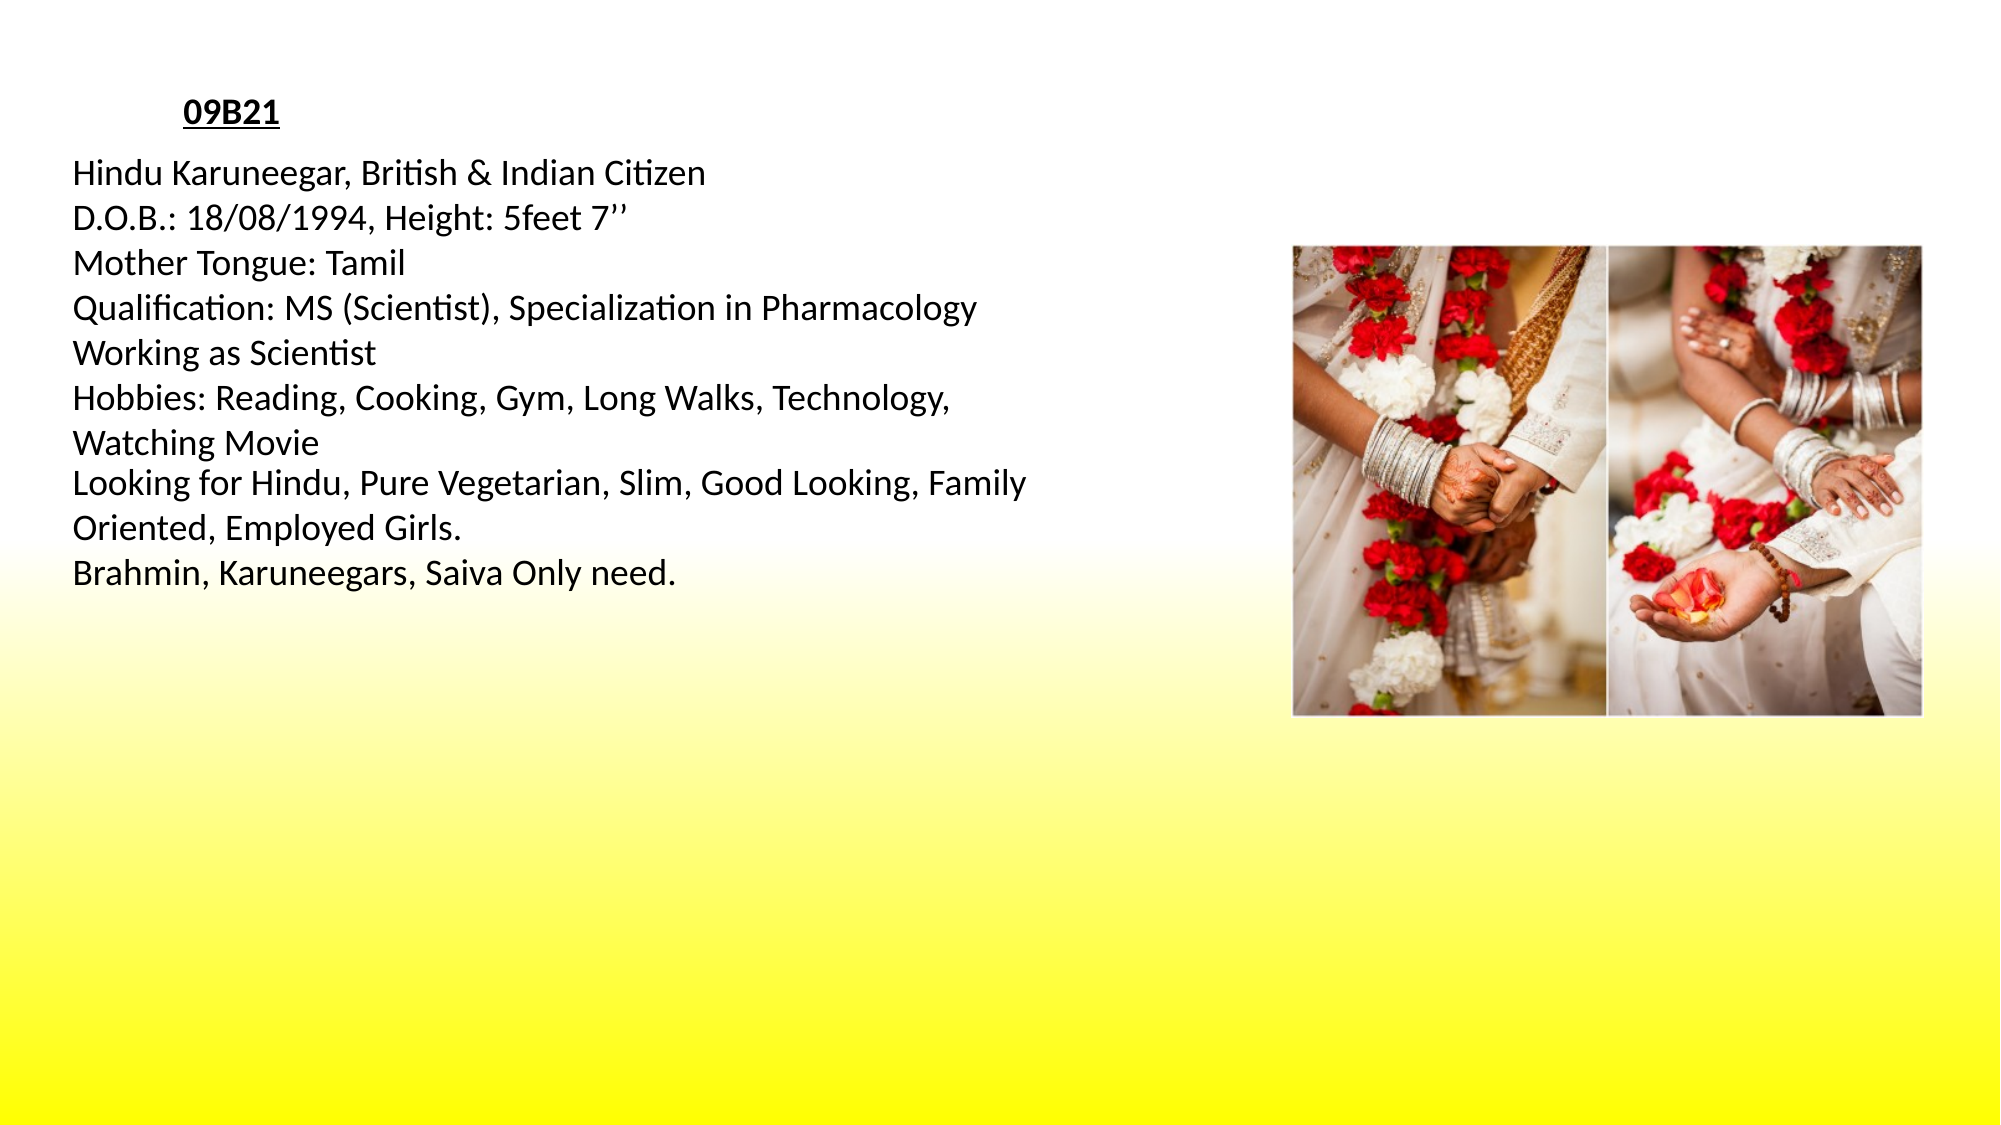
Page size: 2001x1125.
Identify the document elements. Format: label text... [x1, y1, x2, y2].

text_box 09B21 [168, 79, 296, 140]
picture [1291, 244, 1924, 718]
text_box Hindu Karuneegar, British & Indian Citizen D.O.B.: 18/08/1994, Height: 5feet 7’’ Mother Tongue: Tamil Qualification: MS (Scientist), Specialization in Pharmacology Working as Scientist Hobbies: Reading, Cooking, Gym, Long Walks, Technology, Watching Movie [57, 140, 1058, 450]
text_box Looking for Hindu, Pure Vegetarian, Slim, Good Looking, Family Oriented, Employed Girls. Brahmin, Karuneegars, Saiva Only need. [57, 450, 1058, 601]
